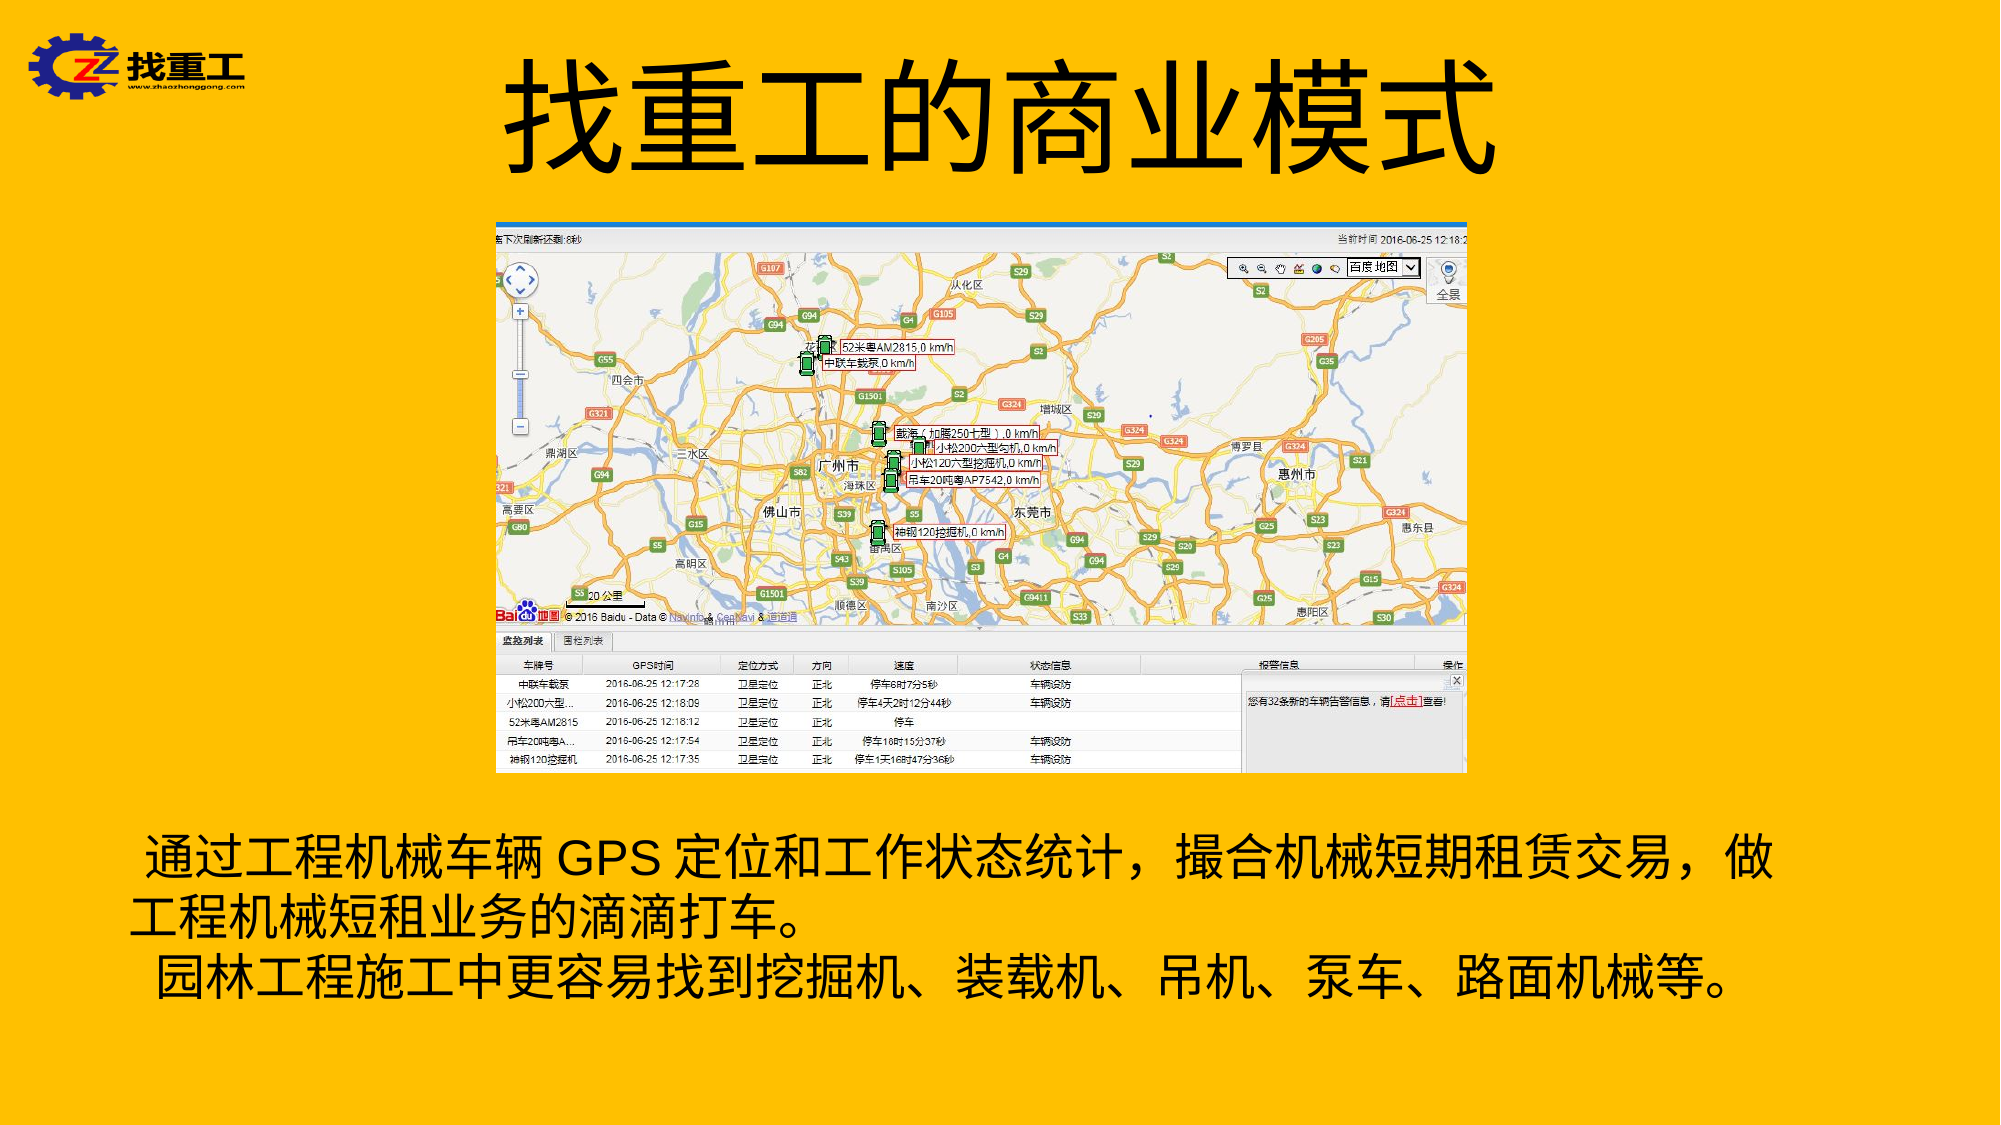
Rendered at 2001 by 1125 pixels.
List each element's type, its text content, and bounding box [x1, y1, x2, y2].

picture [495, 222, 1467, 773]
title 找重工的商业模式 [249, 56, 1750, 200]
picture [22, 0, 262, 153]
subtitle 通过工程机械车辆GPS定位和工作状态统计，撮合机械短期租赁交易，做工程机械短租业务的滴滴打车。 园林工程施工中更容易找到挖掘机、装载机、吊机、泵车、路面机械等。 [39, 818, 1809, 1079]
